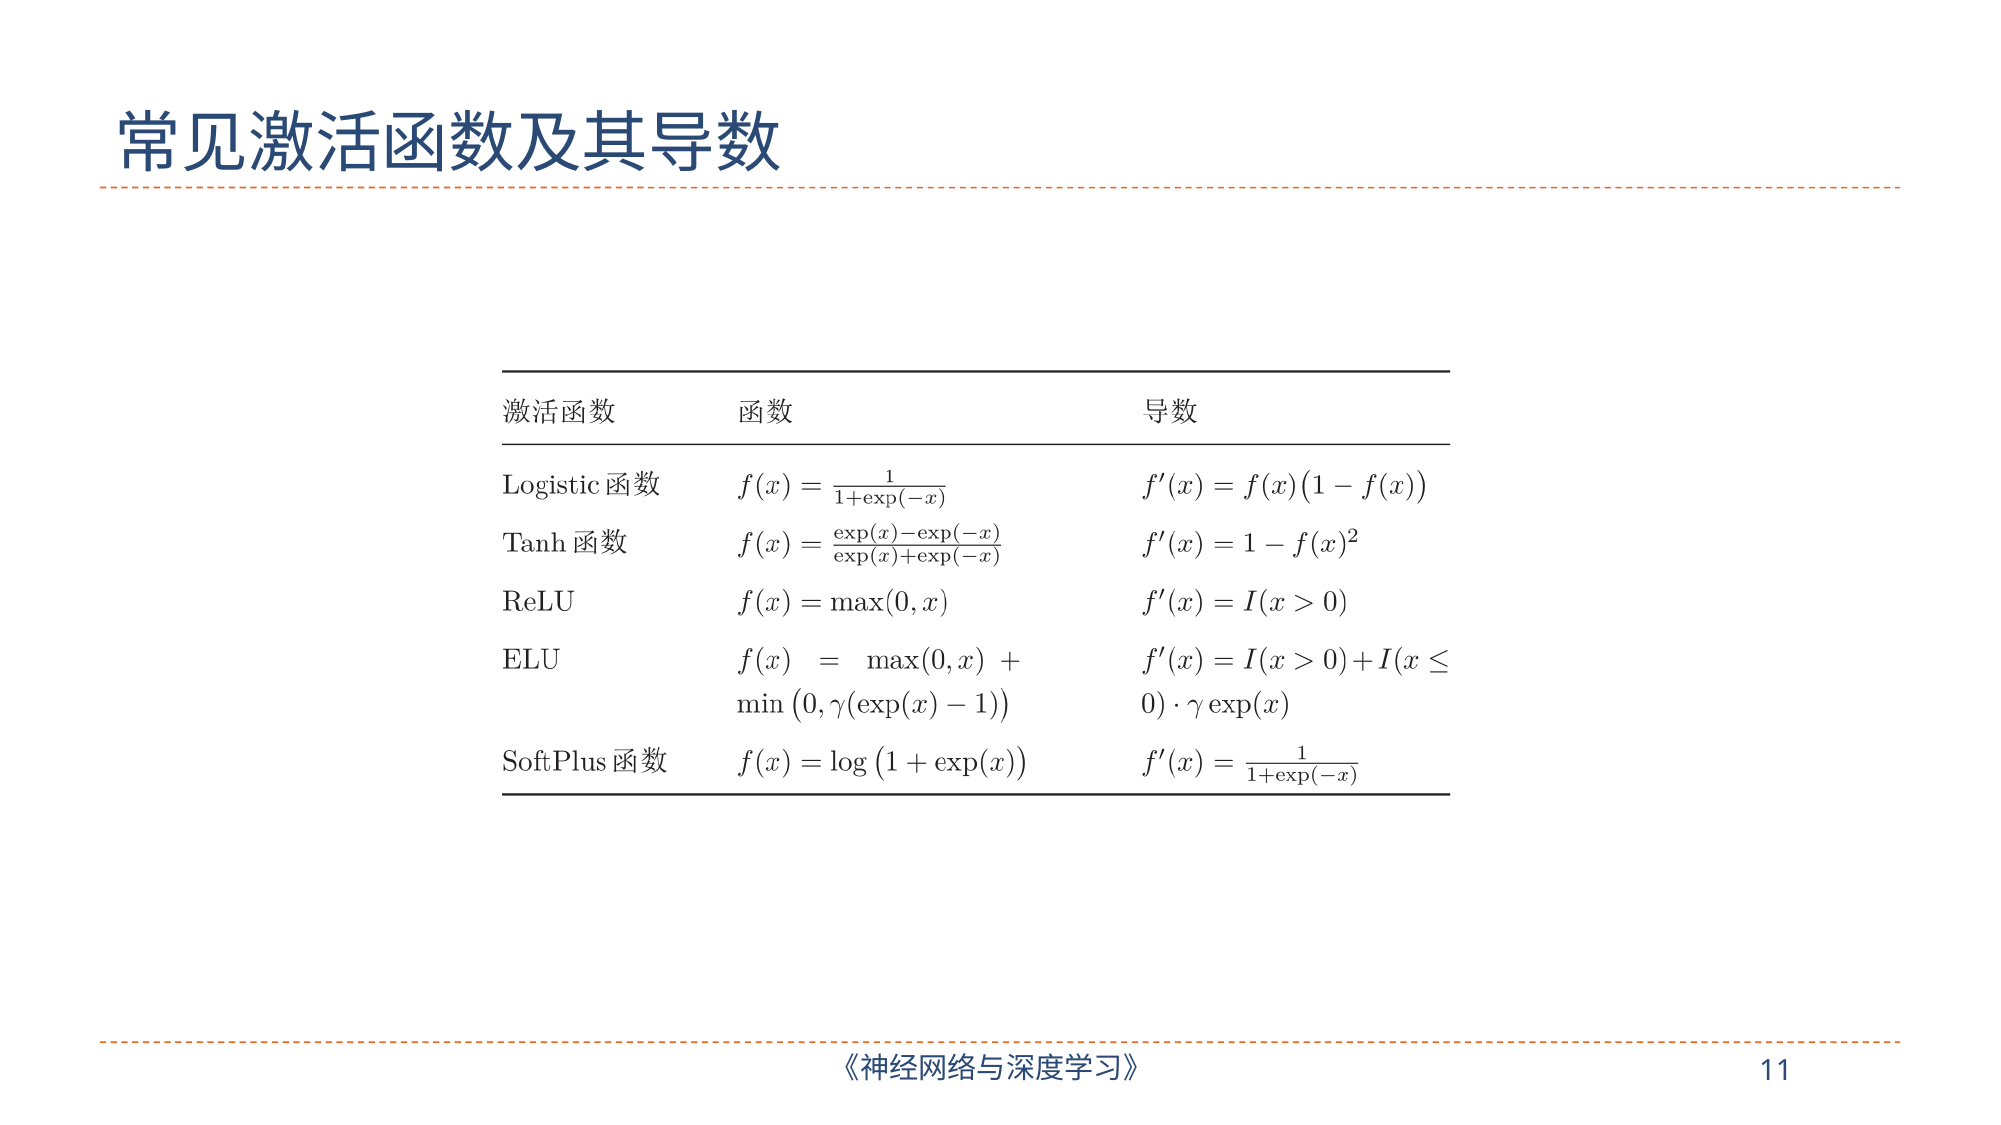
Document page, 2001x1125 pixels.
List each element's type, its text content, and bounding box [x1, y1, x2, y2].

title 常见激活函数及其导数 [99, 24, 1900, 188]
picture [487, 349, 1460, 809]
